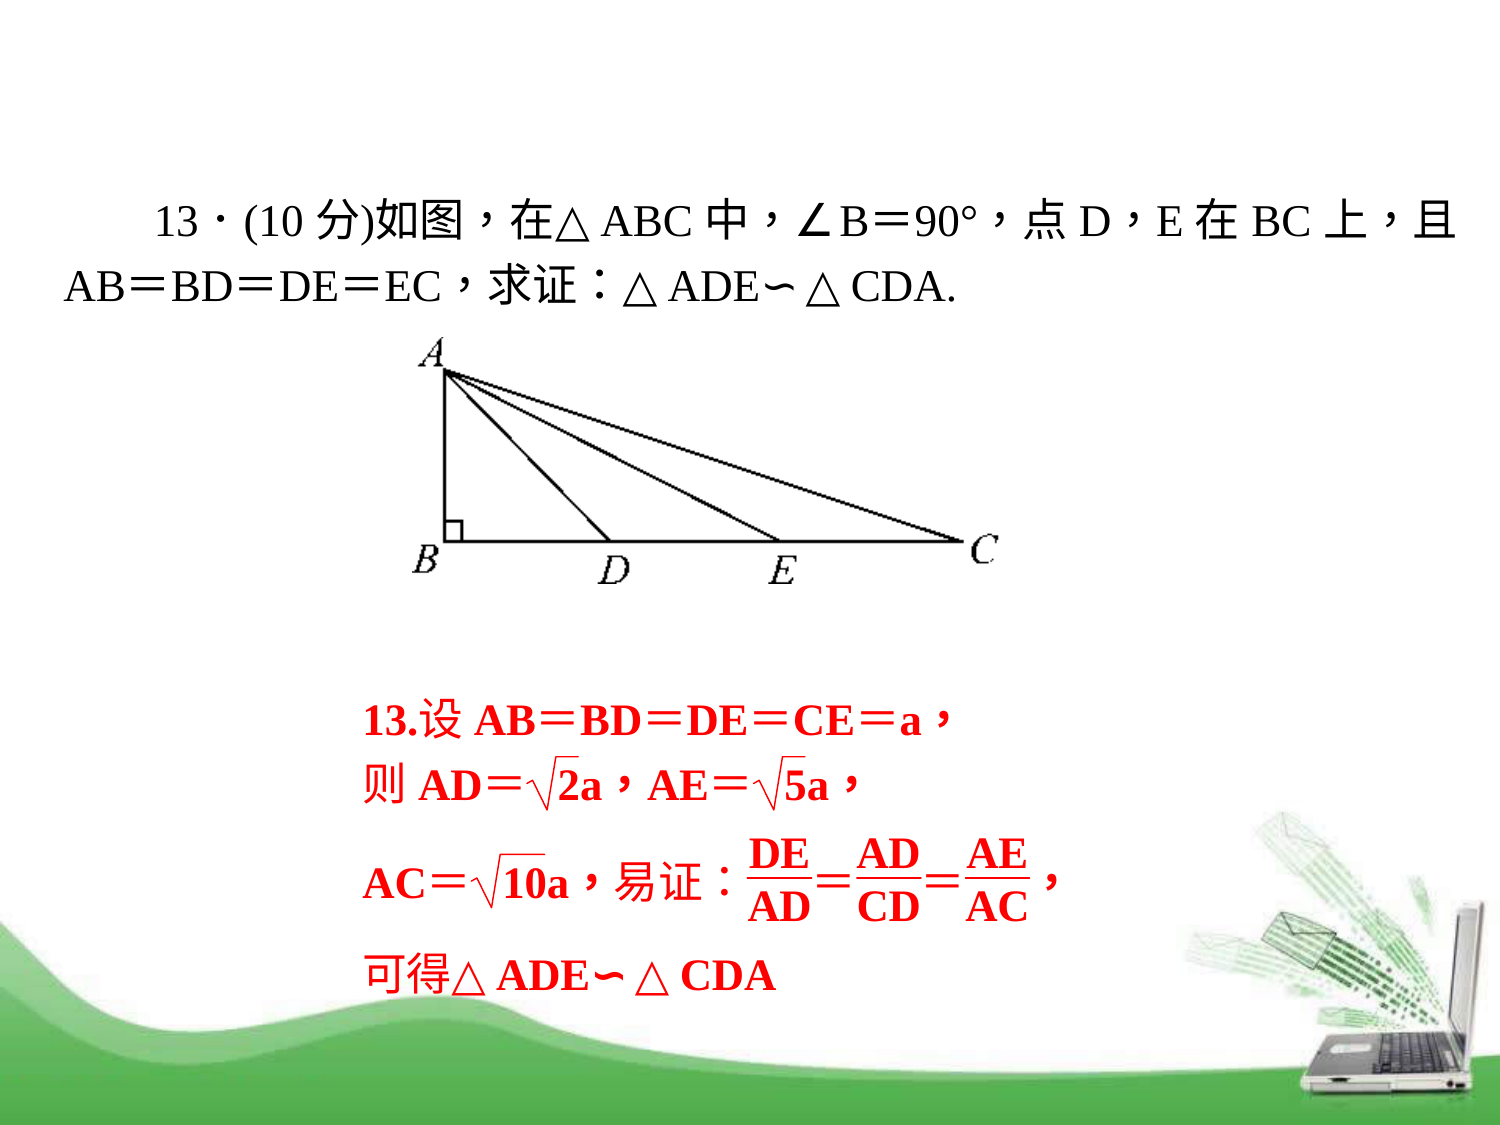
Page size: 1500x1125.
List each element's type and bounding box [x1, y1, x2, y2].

text_box [362, 687, 1201, 1008]
picture [0, 0, 1500, 1125]
text_box [62, 187, 1462, 446]
